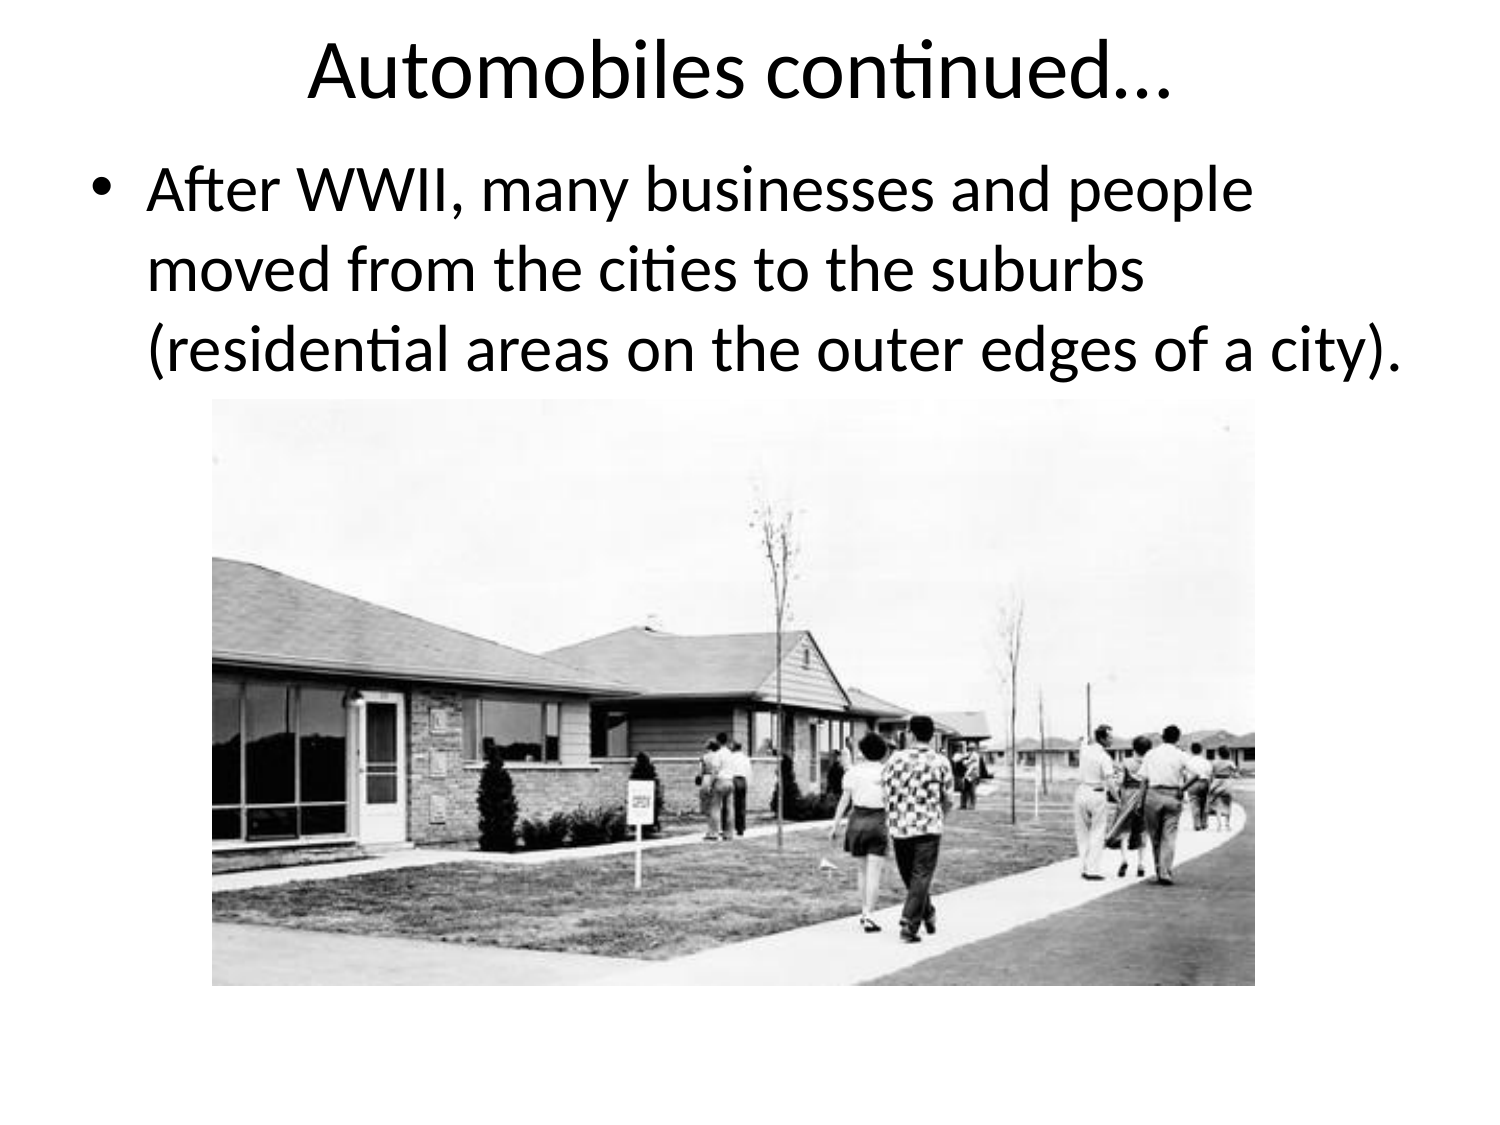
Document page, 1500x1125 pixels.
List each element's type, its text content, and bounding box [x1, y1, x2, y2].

list After WWII, many businesses and people moved from the cities to the suburbs (residential areas on the outer edges of a city). [75, 137, 1425, 1005]
title Automobiles continued… [75, 5, 1425, 123]
picture [212, 399, 1255, 986]
